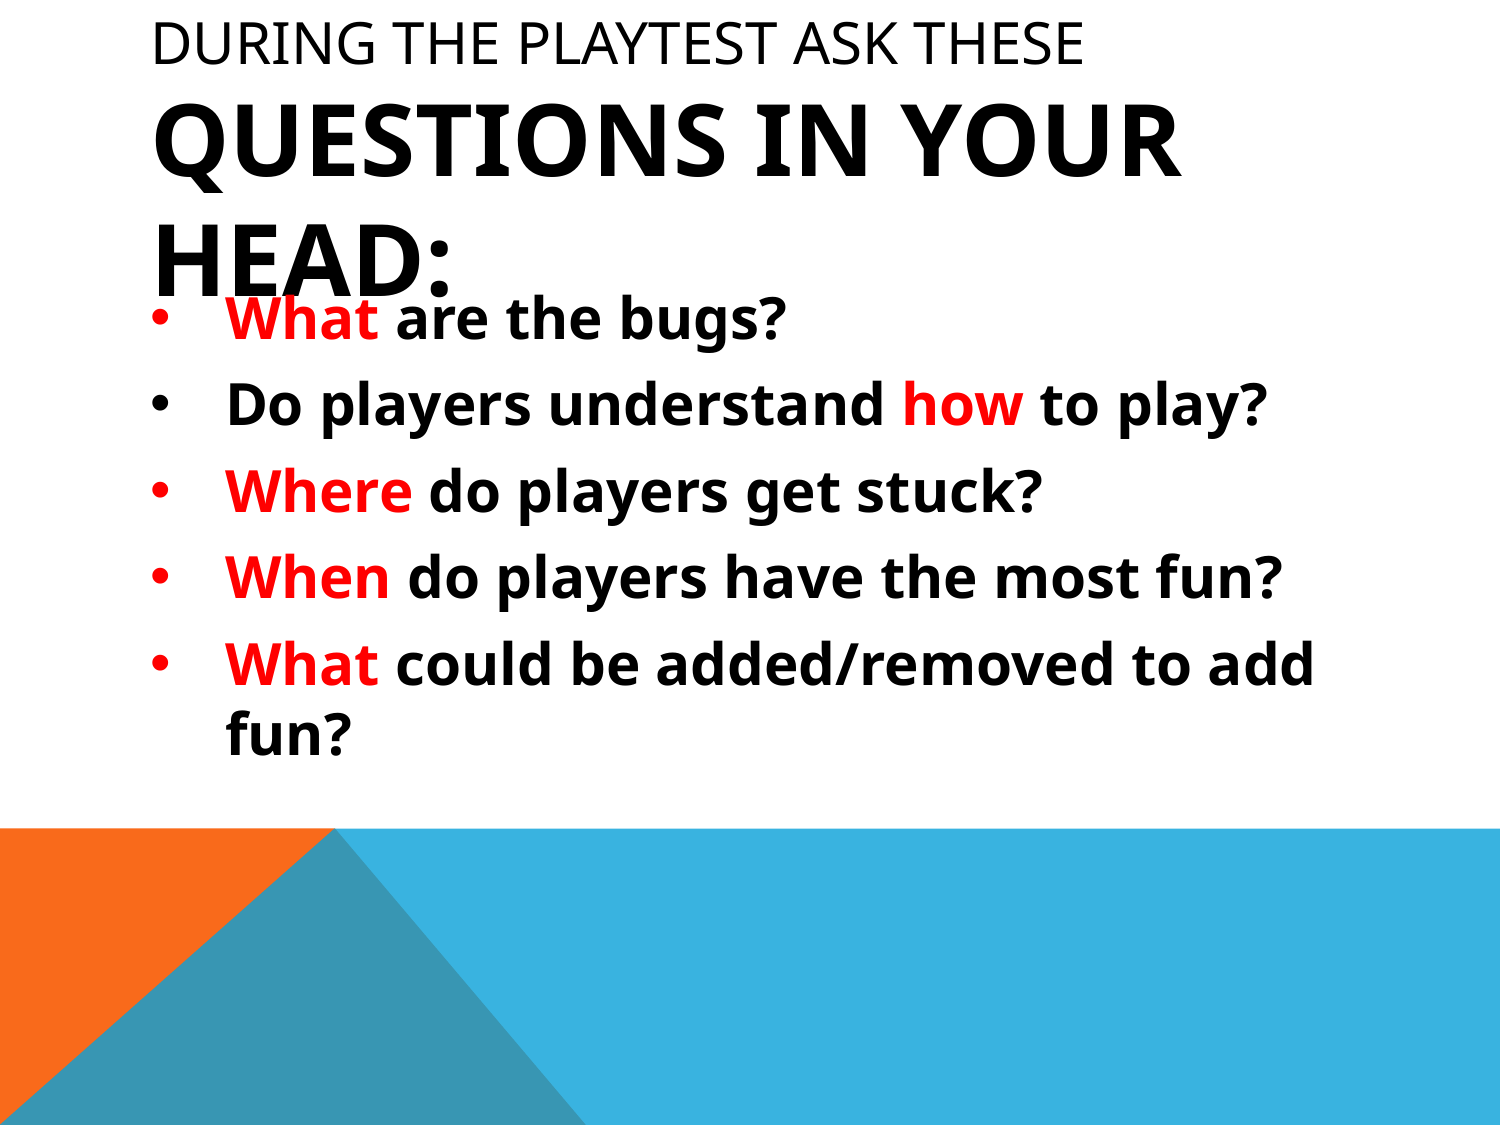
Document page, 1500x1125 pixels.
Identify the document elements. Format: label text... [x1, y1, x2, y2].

title During the Playtest ask these questions in your head: [135, 66, 1369, 257]
list What are the bugs? Do players understand how to play? Where do players get stuck? When do players have the most fun? What could be added/removed to add fun? [135, 273, 1369, 898]
